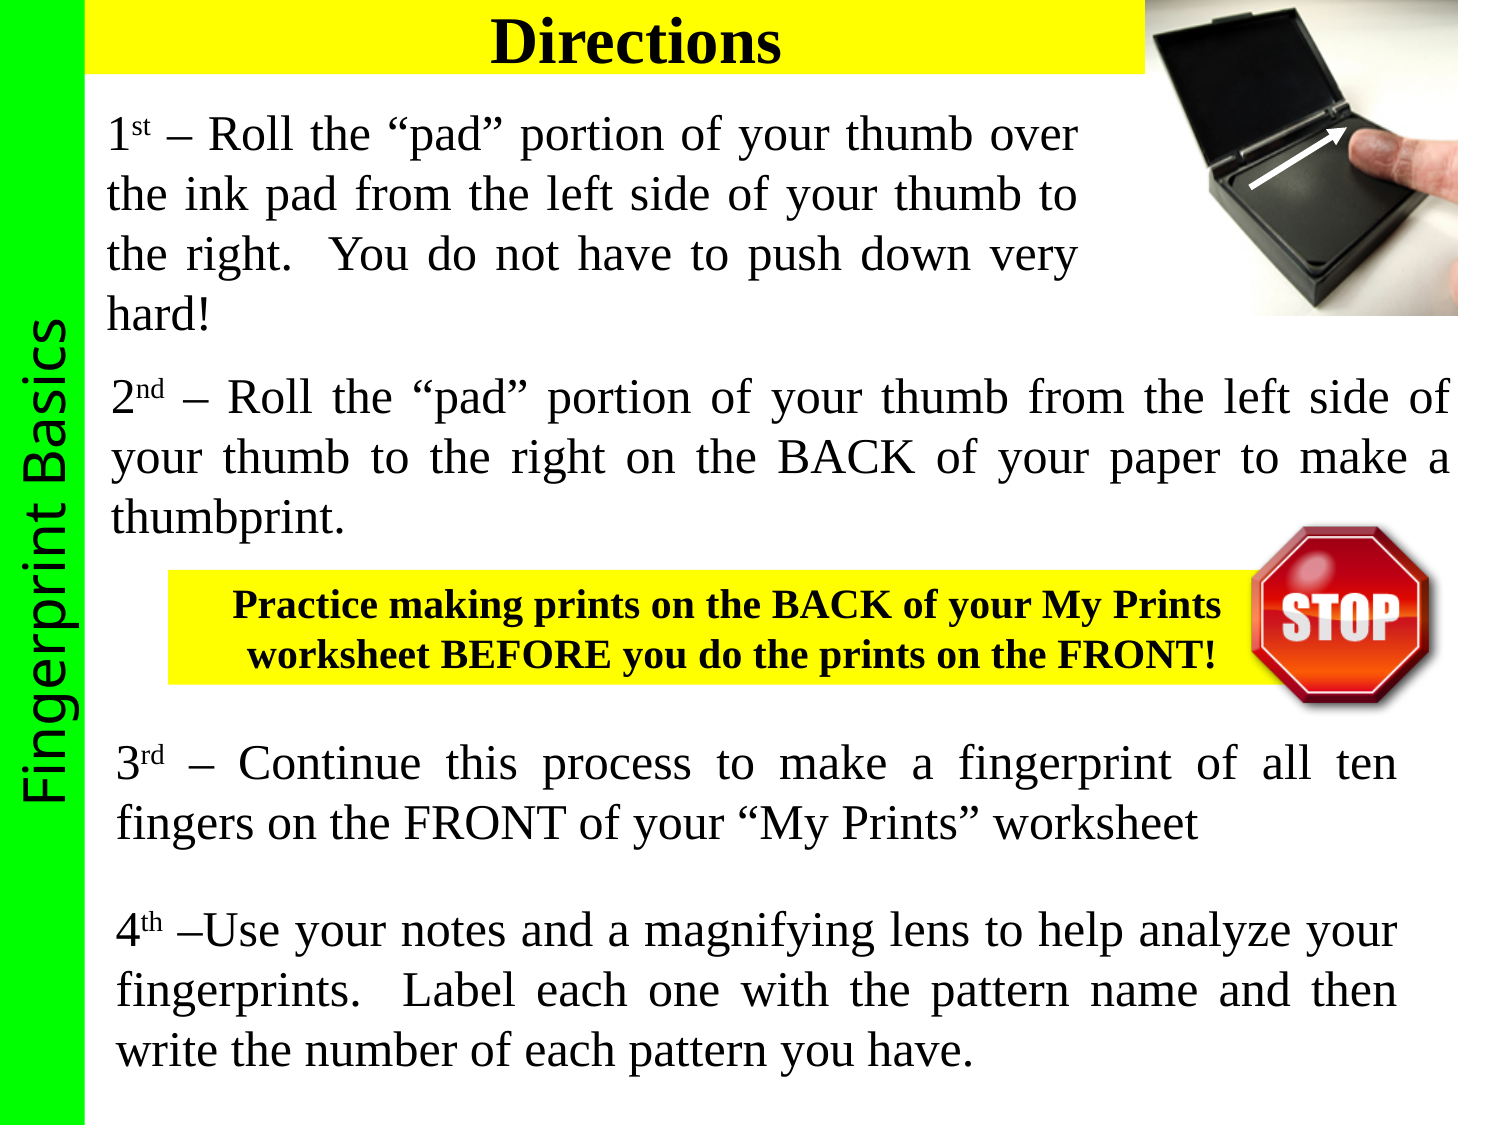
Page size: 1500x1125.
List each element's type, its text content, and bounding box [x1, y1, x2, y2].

title Directions [85, 0, 1143, 75]
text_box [167, 508, 1448, 722]
text_box 2nd – Roll the “pad” portion of your thumb from the left side of your thumb to the right on the BACK of your paper to make a thumbprint. [96, 355, 1467, 551]
text_box 3rd – Continue this process to make a fingerprint of all ten fingers on the FRONT of your “My Prints” worksheet [100, 721, 1414, 857]
text_box 1st – Roll the “pad” portion of your thumb over the ink pad from the left side of your thumb to the right. You do not have to push down very hard! [91, 93, 1094, 349]
text_box 4th –Use your notes and a magnifying lens to help analyze your fingerprints. Label each one with the pattern name and then write the number of each pattern you have. [100, 889, 1414, 1084]
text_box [1145, 0, 1458, 316]
text_box Fingerprint Basics [0, 0, 85, 1125]
